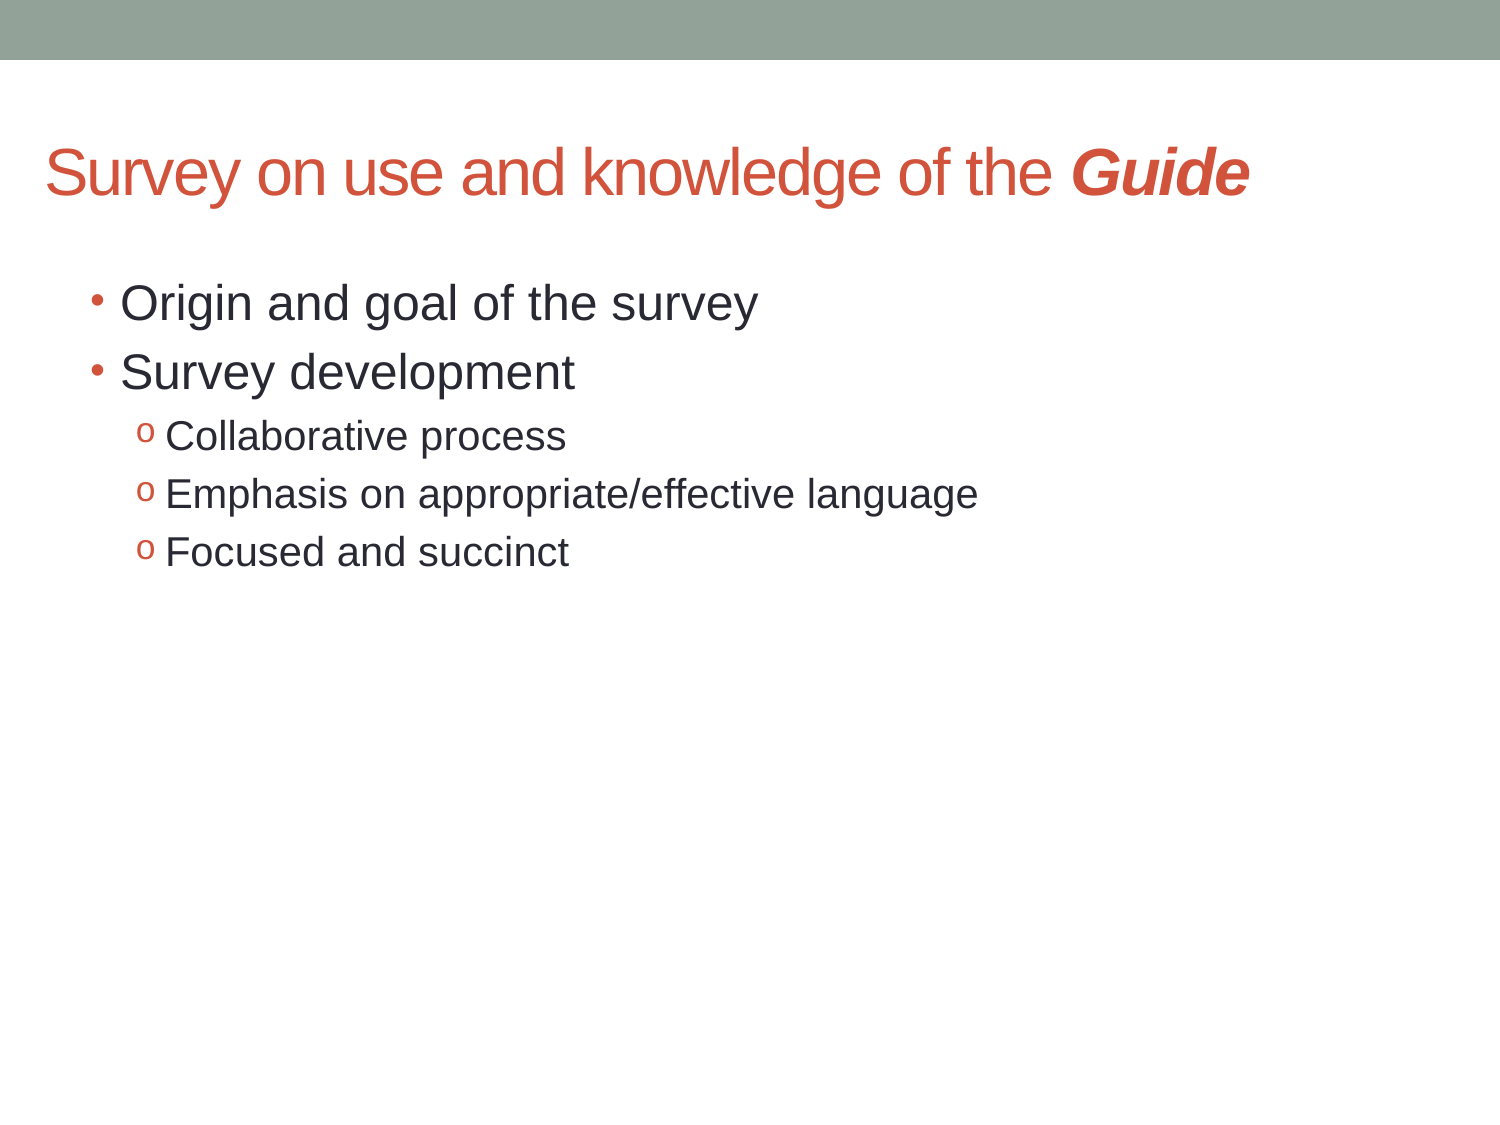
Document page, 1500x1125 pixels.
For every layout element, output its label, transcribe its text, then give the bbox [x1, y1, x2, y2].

list Origin and goal of the survey Survey development Collaborative process Emphasis on appropriate/effective language Focused and succinct [75, 262, 1425, 1063]
title Survey on use and knowledge of the Guide [29, 87, 1425, 250]
